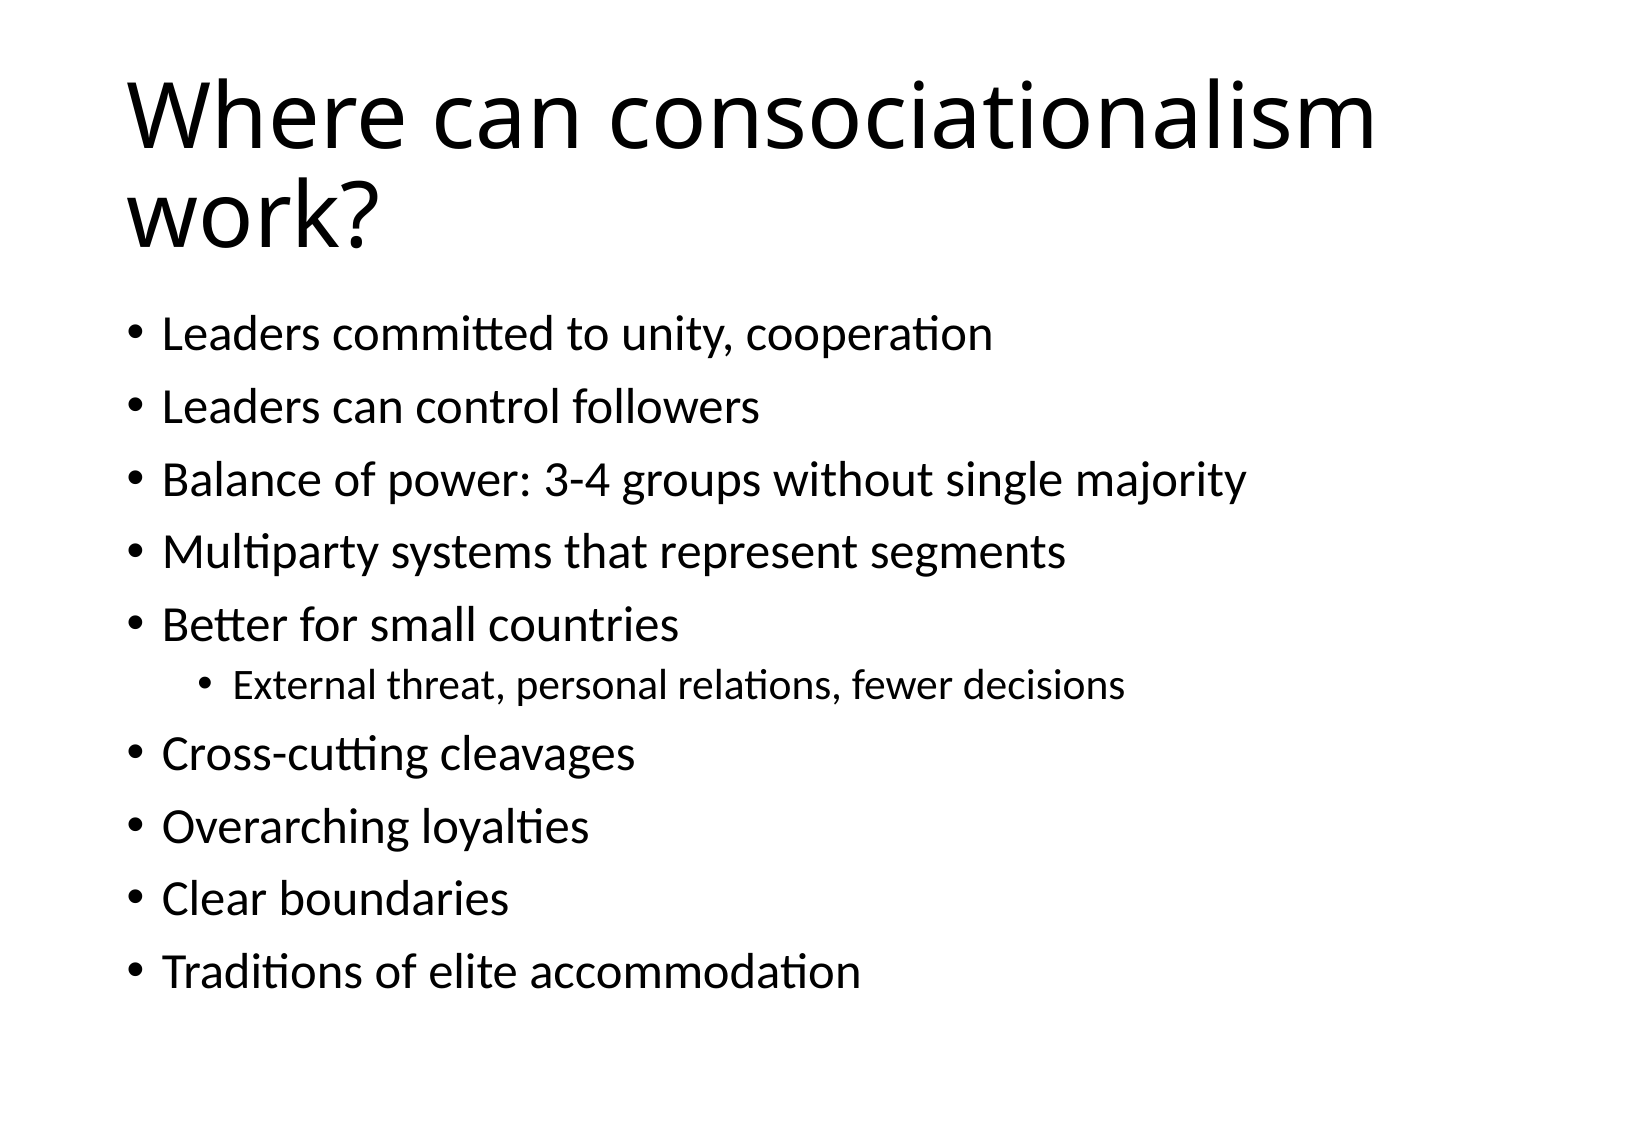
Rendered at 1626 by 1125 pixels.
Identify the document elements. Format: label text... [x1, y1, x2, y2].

list Leaders committed to unity, cooperation Leaders can control followers Balance of power: 3-4 groups without single majority Multiparty systems that represent segments Better for small countries External threat, personal relations, fewer decisions Cross-cutting cleavages Overarching loyalties Clear boundaries Traditions of elite accommodation [111, 299, 1514, 1014]
title Where can consociationalism work? [111, 59, 1514, 278]
